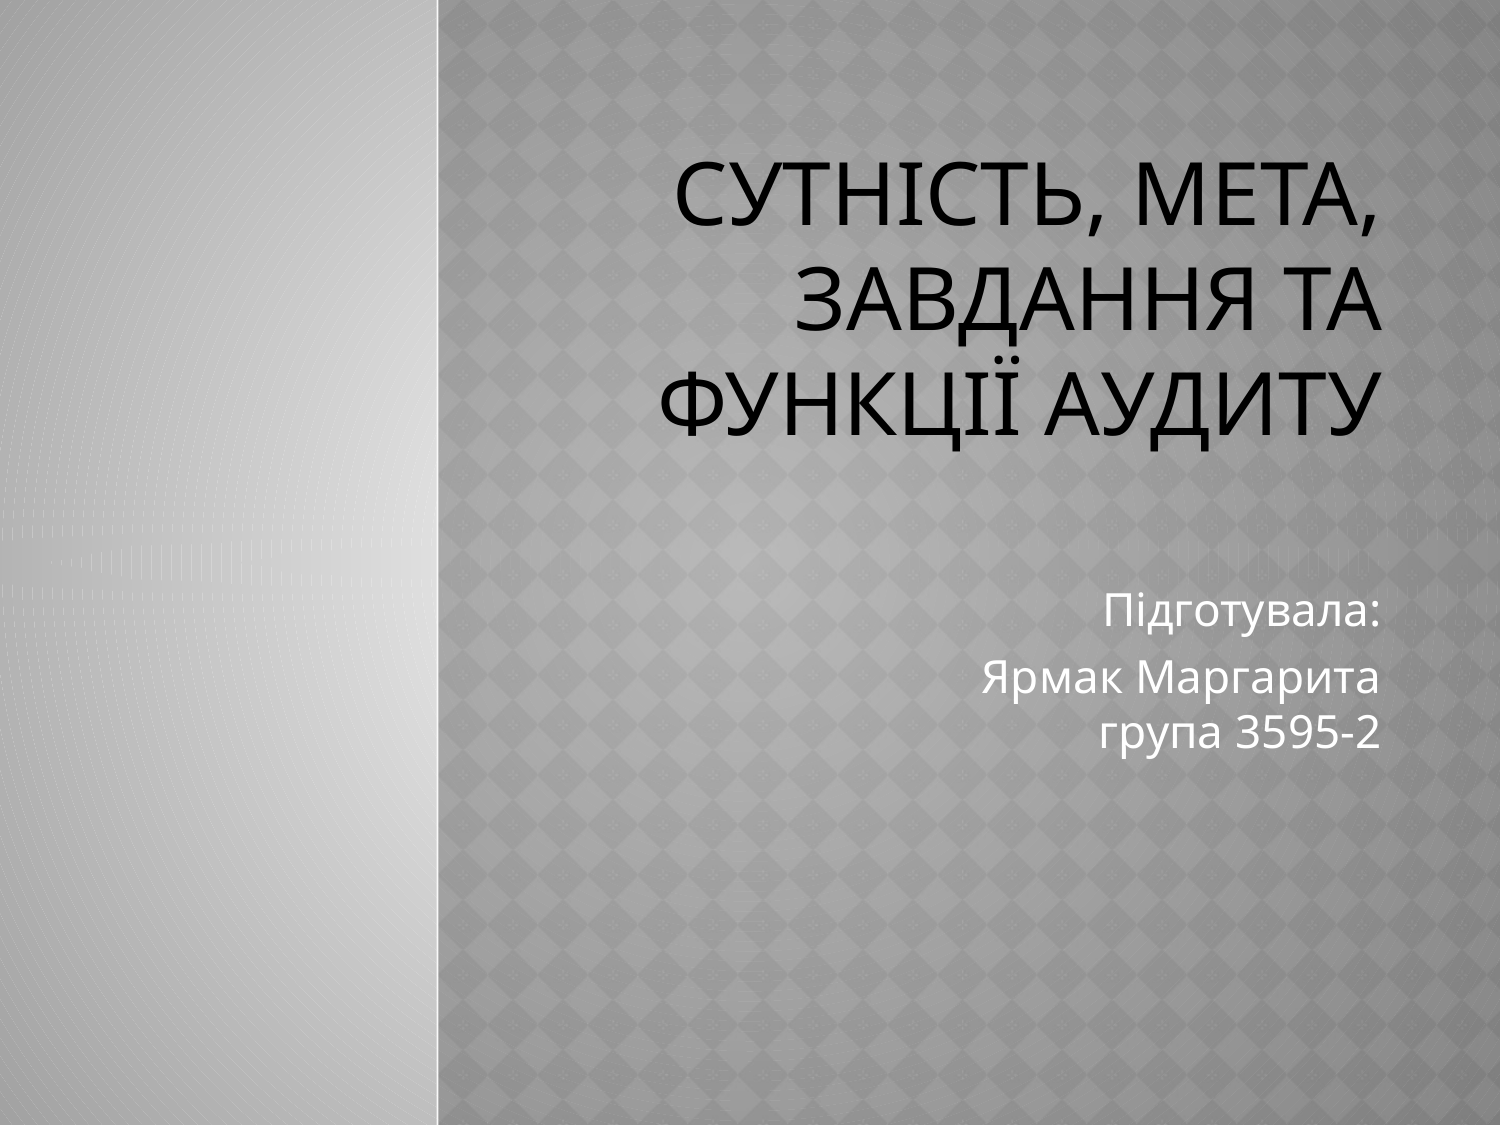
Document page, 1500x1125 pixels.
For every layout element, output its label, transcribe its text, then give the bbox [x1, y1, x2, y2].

subtitle Підготувала: Ярмак Маргарита група 3595-2 [550, 580, 1390, 762]
title Сутність, мета, завдання та функції аудиту [552, 35, 1390, 558]
